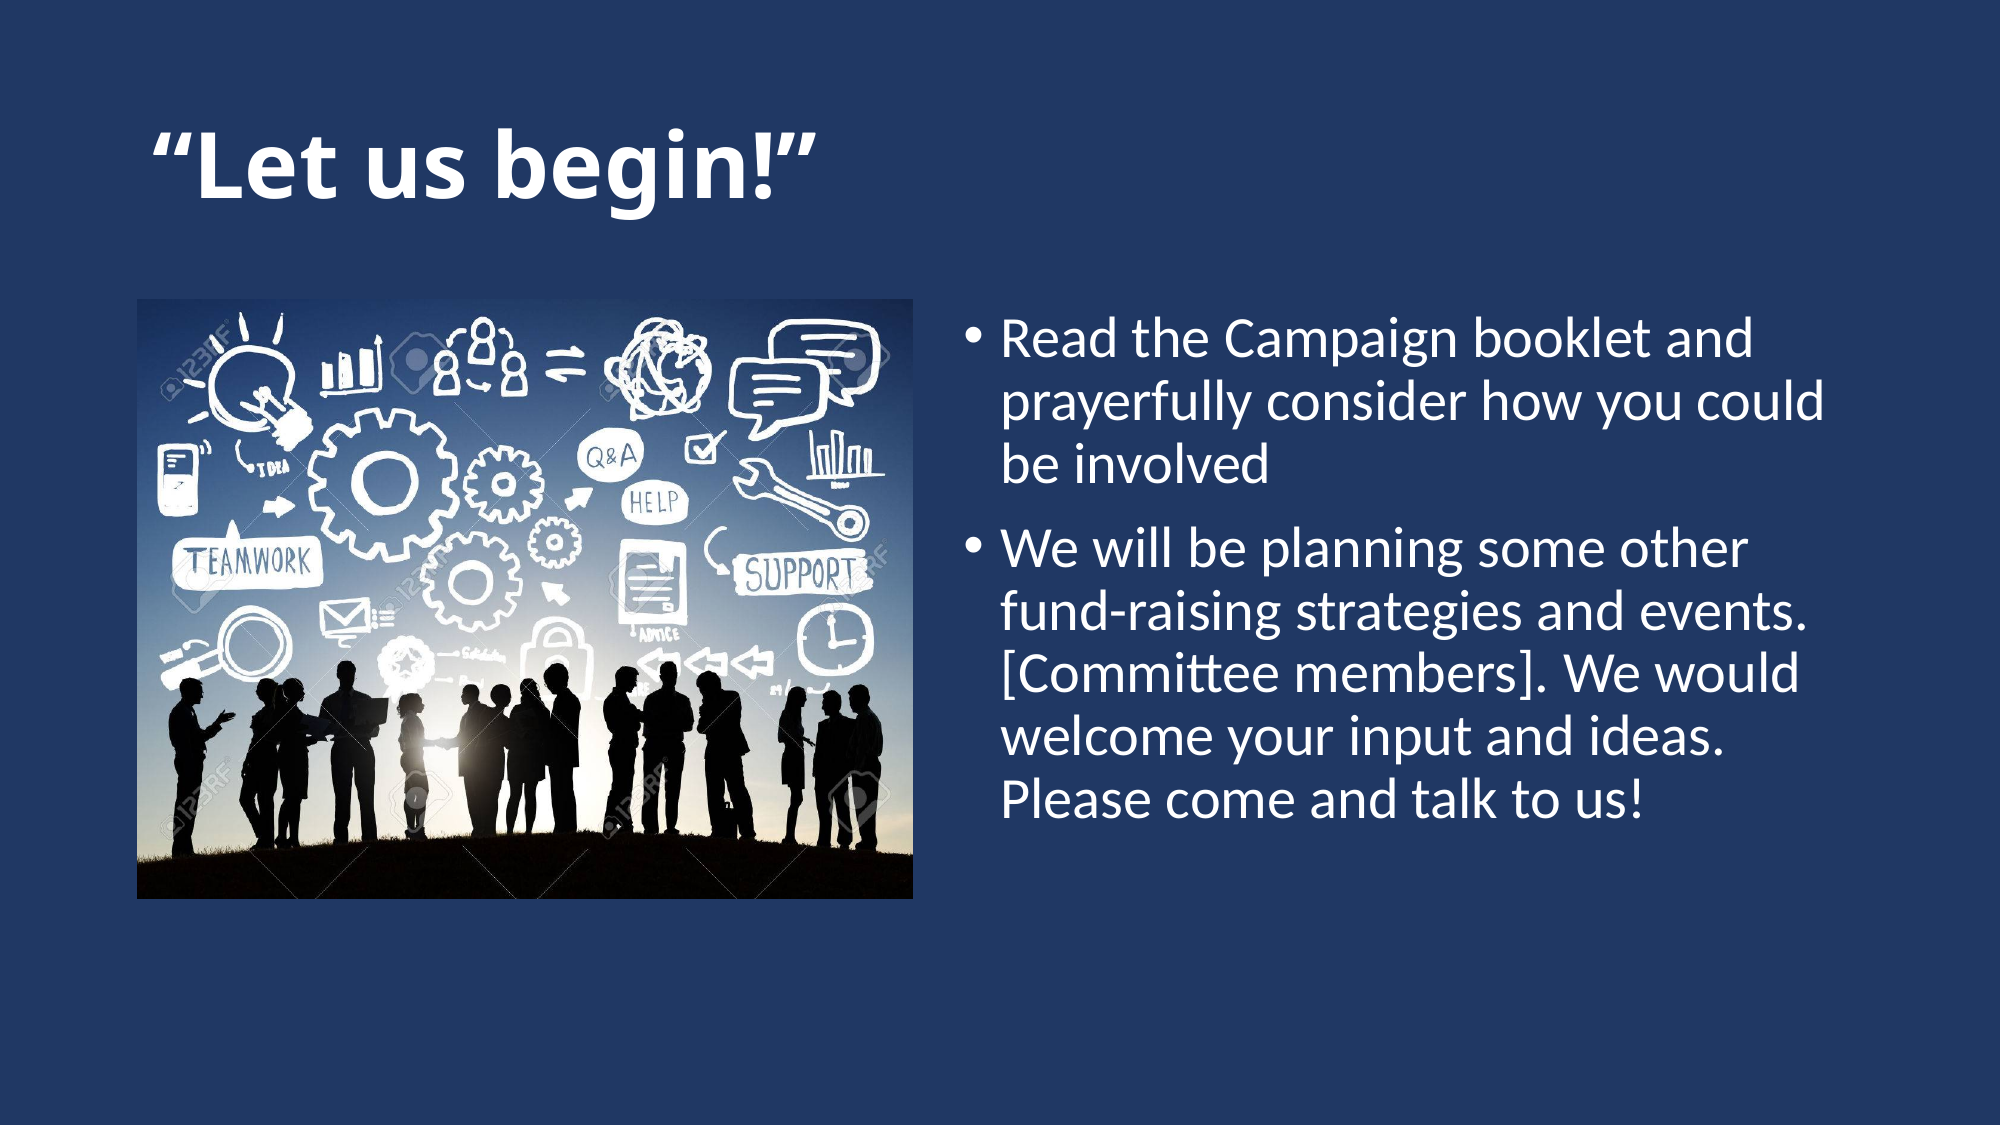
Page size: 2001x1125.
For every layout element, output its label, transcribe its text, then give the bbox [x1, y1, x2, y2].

list Read the Campaign booklet and prayerfully consider how you could be involved We will be planning some other fund-raising strategies and events. [Committee members]. We would welcome your input and ideas. Please come and talk to us! [948, 299, 1863, 1014]
picture [137, 299, 913, 899]
title “Let us begin!” [137, 59, 1863, 278]
